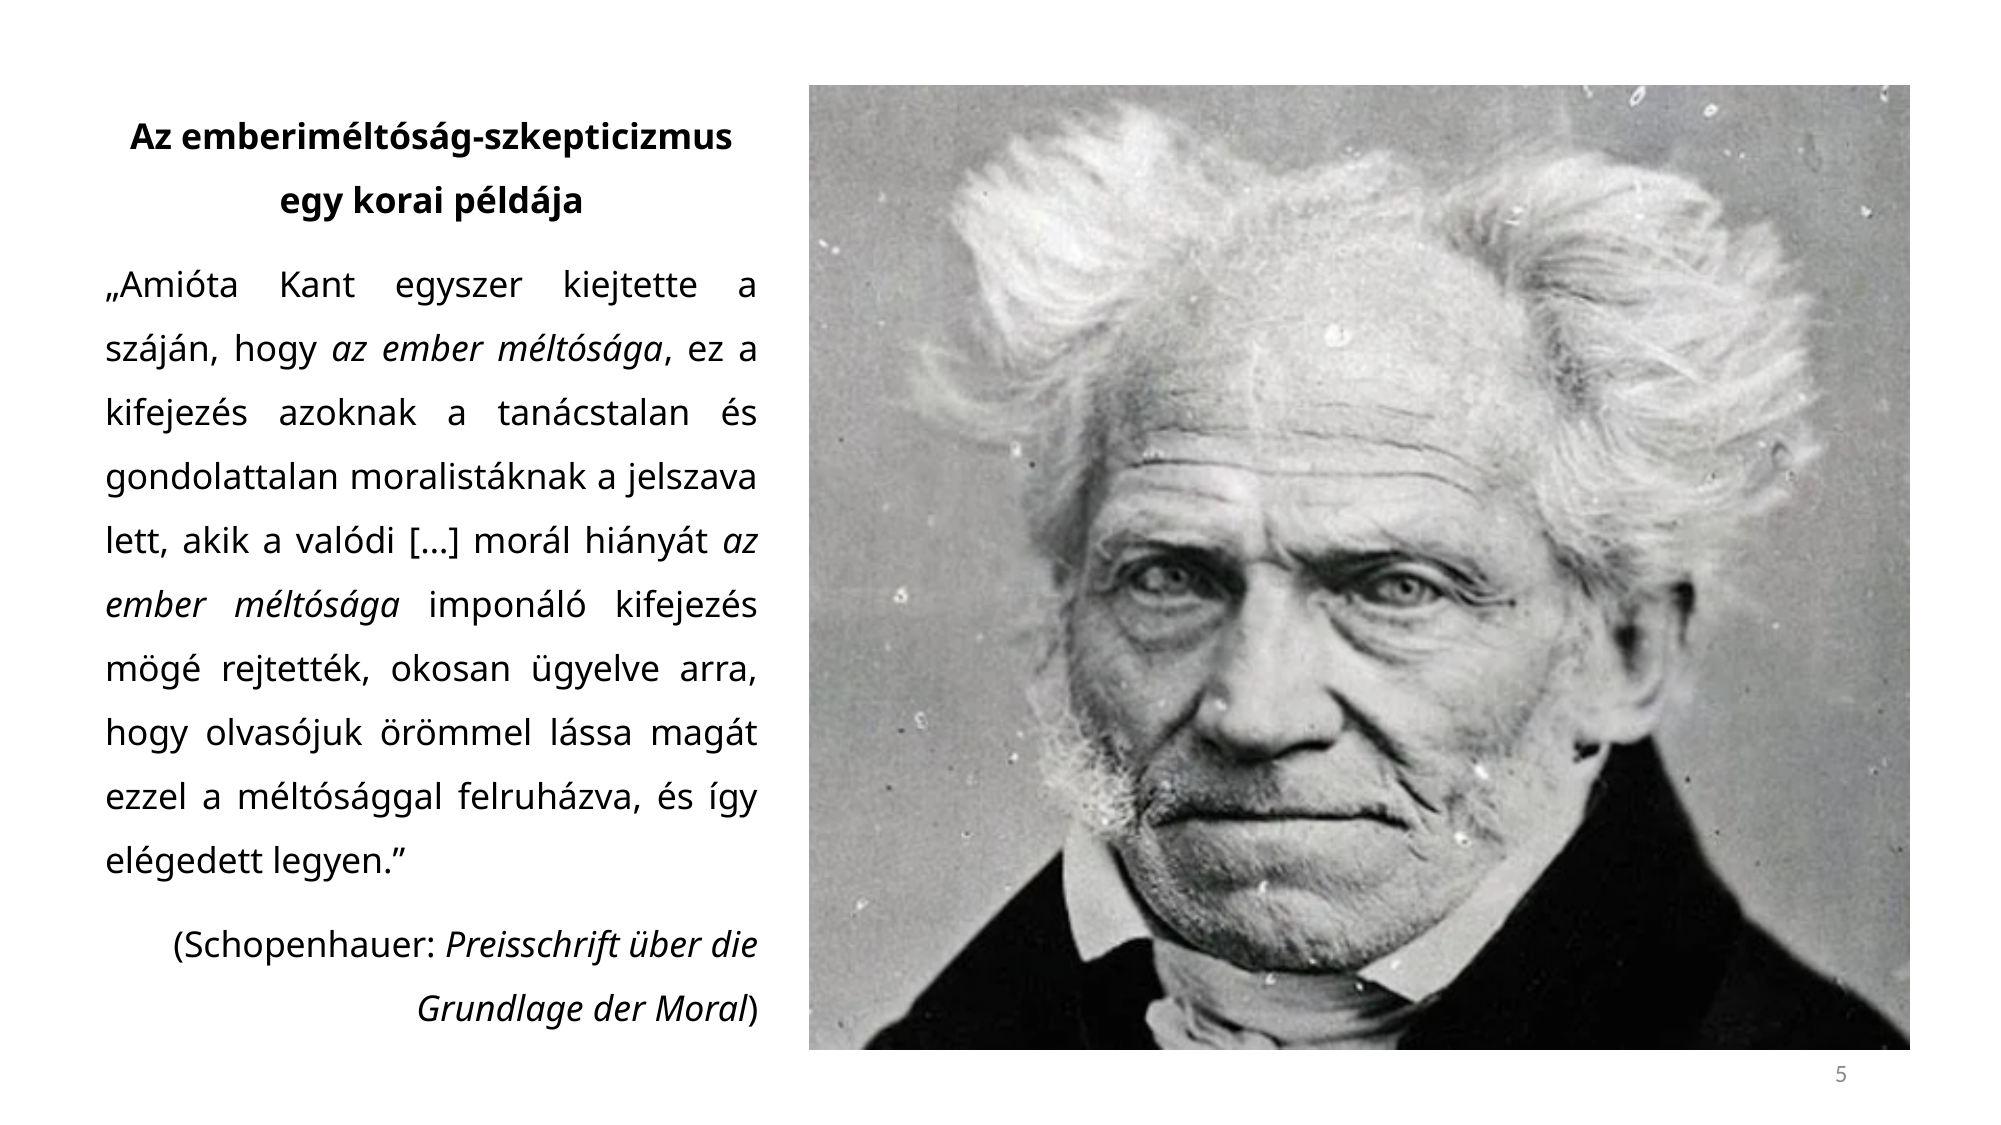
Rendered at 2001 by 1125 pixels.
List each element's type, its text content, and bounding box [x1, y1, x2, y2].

picture [808, 85, 1910, 1050]
list Az emberiméltóság-szkepticizmus egy korai példája „Amióta Kant egyszer kiejtette a száján, hogy az ember méltósága, ez a kifejezés azoknak a tanácstalan és gondolattalan moralistáknak a jelszava lett, akik a valódi […] morál hiányát az ember méltósága imponáló kifejezés mögé rejtették, okosan ügyelve arra, hogy olvasójuk örömmel lássa magát ezzel a méltósággal felruházva, és így elégedett legyen.” (Schopenhauer: Preisschrift über die Grundlage der Moral) [90, 85, 774, 1050]
slide_number 5 [1412, 1050, 1863, 1103]
